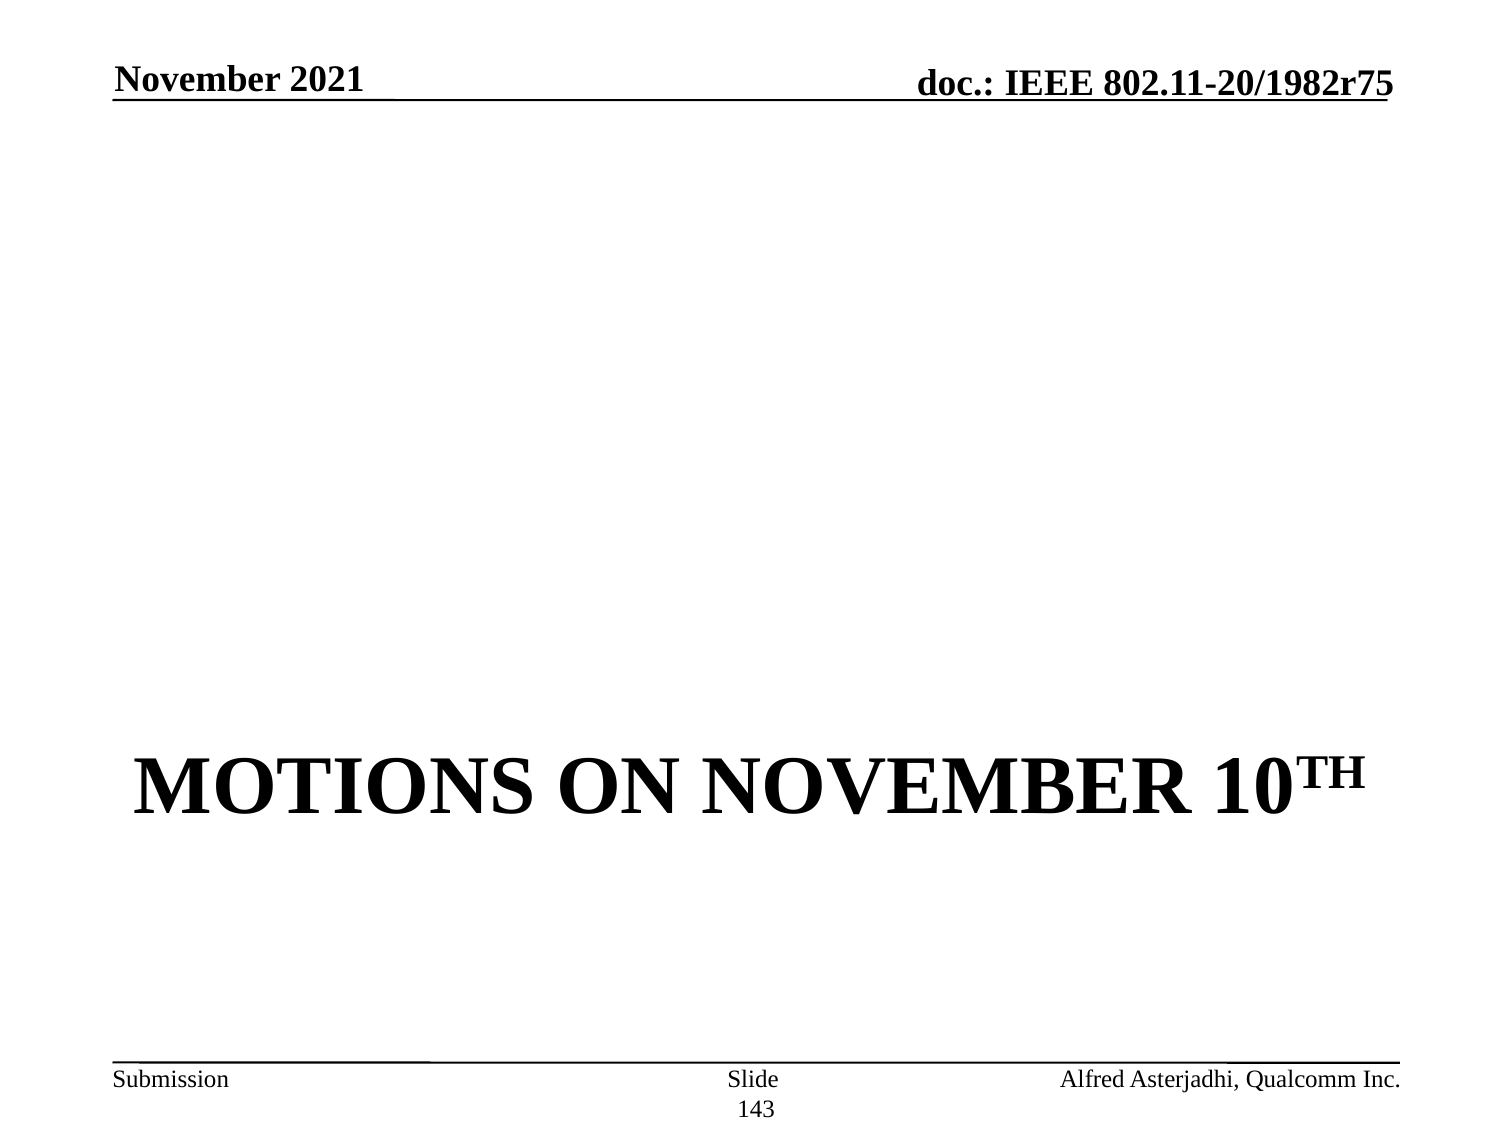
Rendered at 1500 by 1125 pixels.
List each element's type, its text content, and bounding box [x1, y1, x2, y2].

title Motions on NOVEMBER 10th [118, 722, 1394, 947]
slide_number Slide 143 [712, 1061, 800, 1123]
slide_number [114, 54, 423, 100]
footer Alfred Asterjadhi, Qualcomm Inc. [878, 1061, 1402, 1093]
